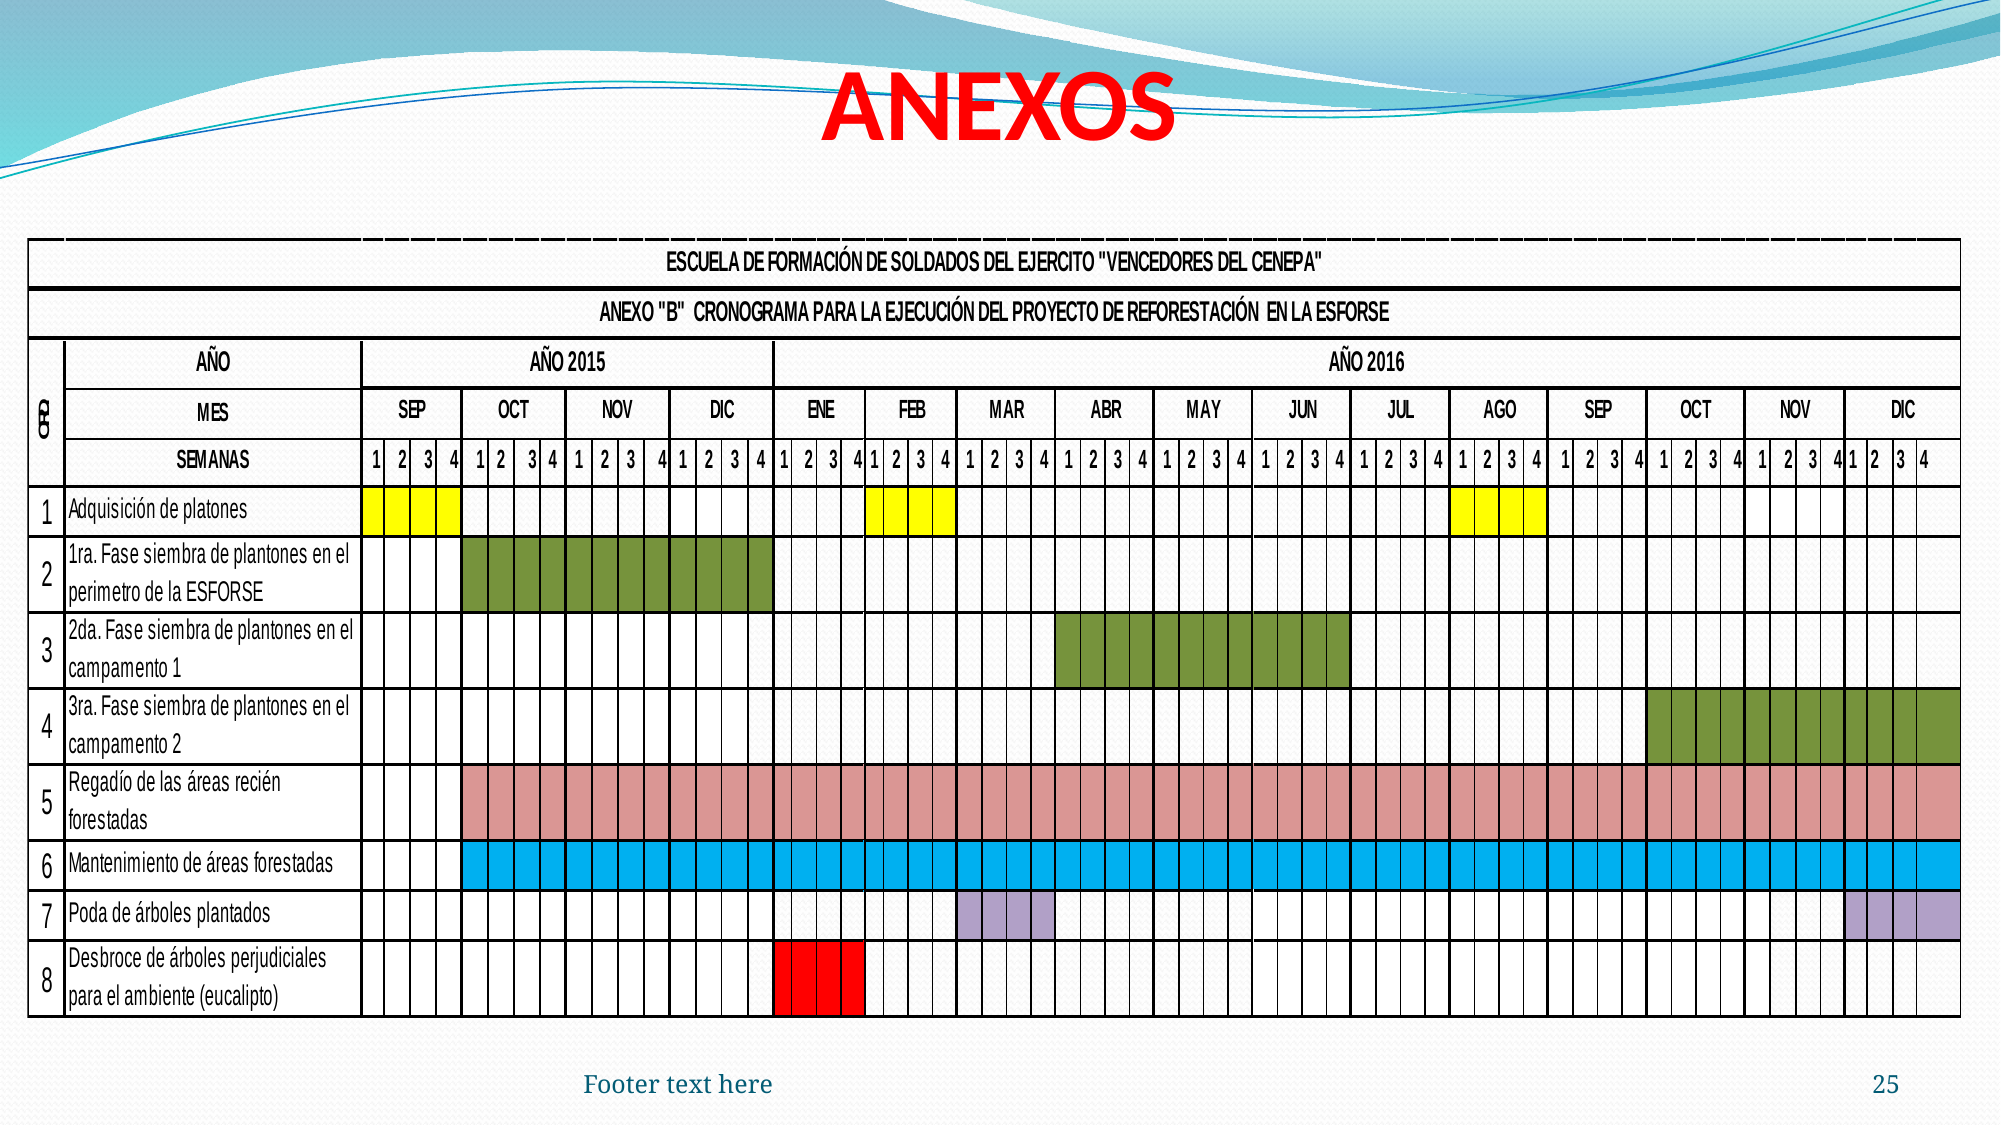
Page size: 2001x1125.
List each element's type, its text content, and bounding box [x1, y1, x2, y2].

footer Footer text here [583, 1042, 1317, 1103]
slide_number 25 [1733, 1042, 1900, 1103]
title ANEXOS [99, 18, 1900, 162]
picture [27, 238, 1963, 1021]
